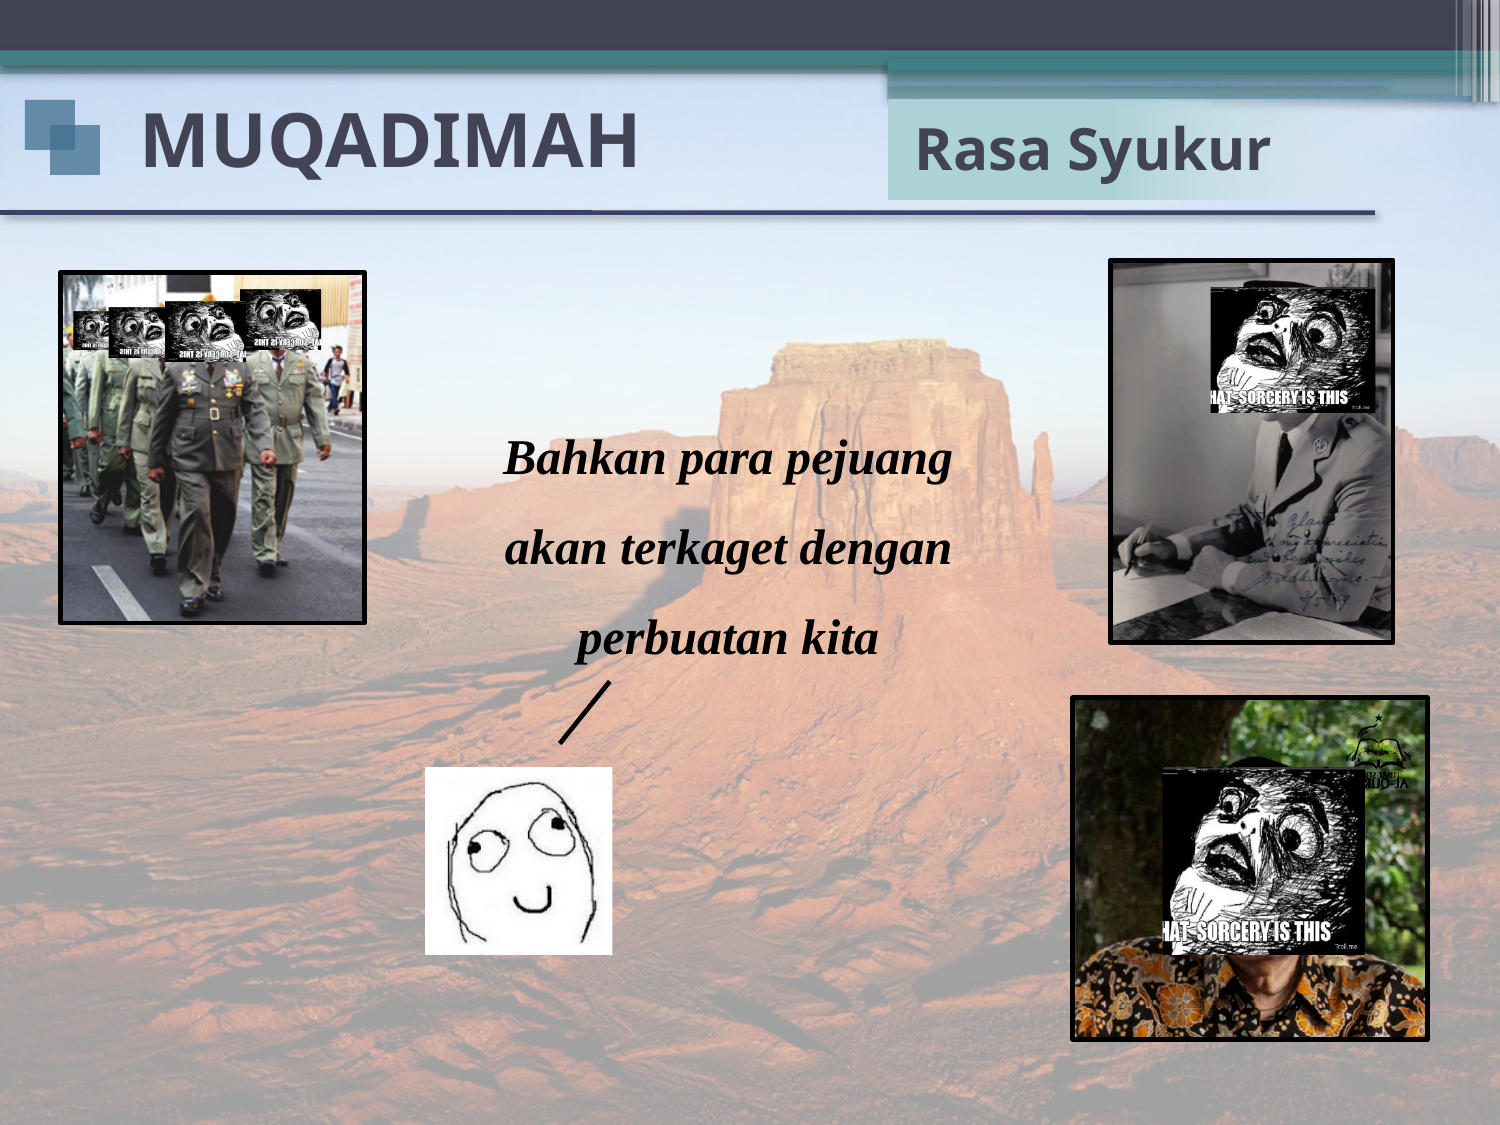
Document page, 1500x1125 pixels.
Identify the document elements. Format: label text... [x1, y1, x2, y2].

text_box MUQADIMAH [124, 75, 875, 200]
text_box Rasa Syukur [899, 84, 1500, 210]
text_box [887, 98, 899, 201]
picture [62, 274, 363, 621]
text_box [559, 681, 611, 744]
picture [1074, 699, 1426, 1038]
picture [1112, 262, 1391, 641]
picture [424, 767, 613, 956]
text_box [24, 99, 101, 176]
text_box Bahkan para pejuang akan terkaget dengan perbuatan kita [443, 387, 1013, 563]
